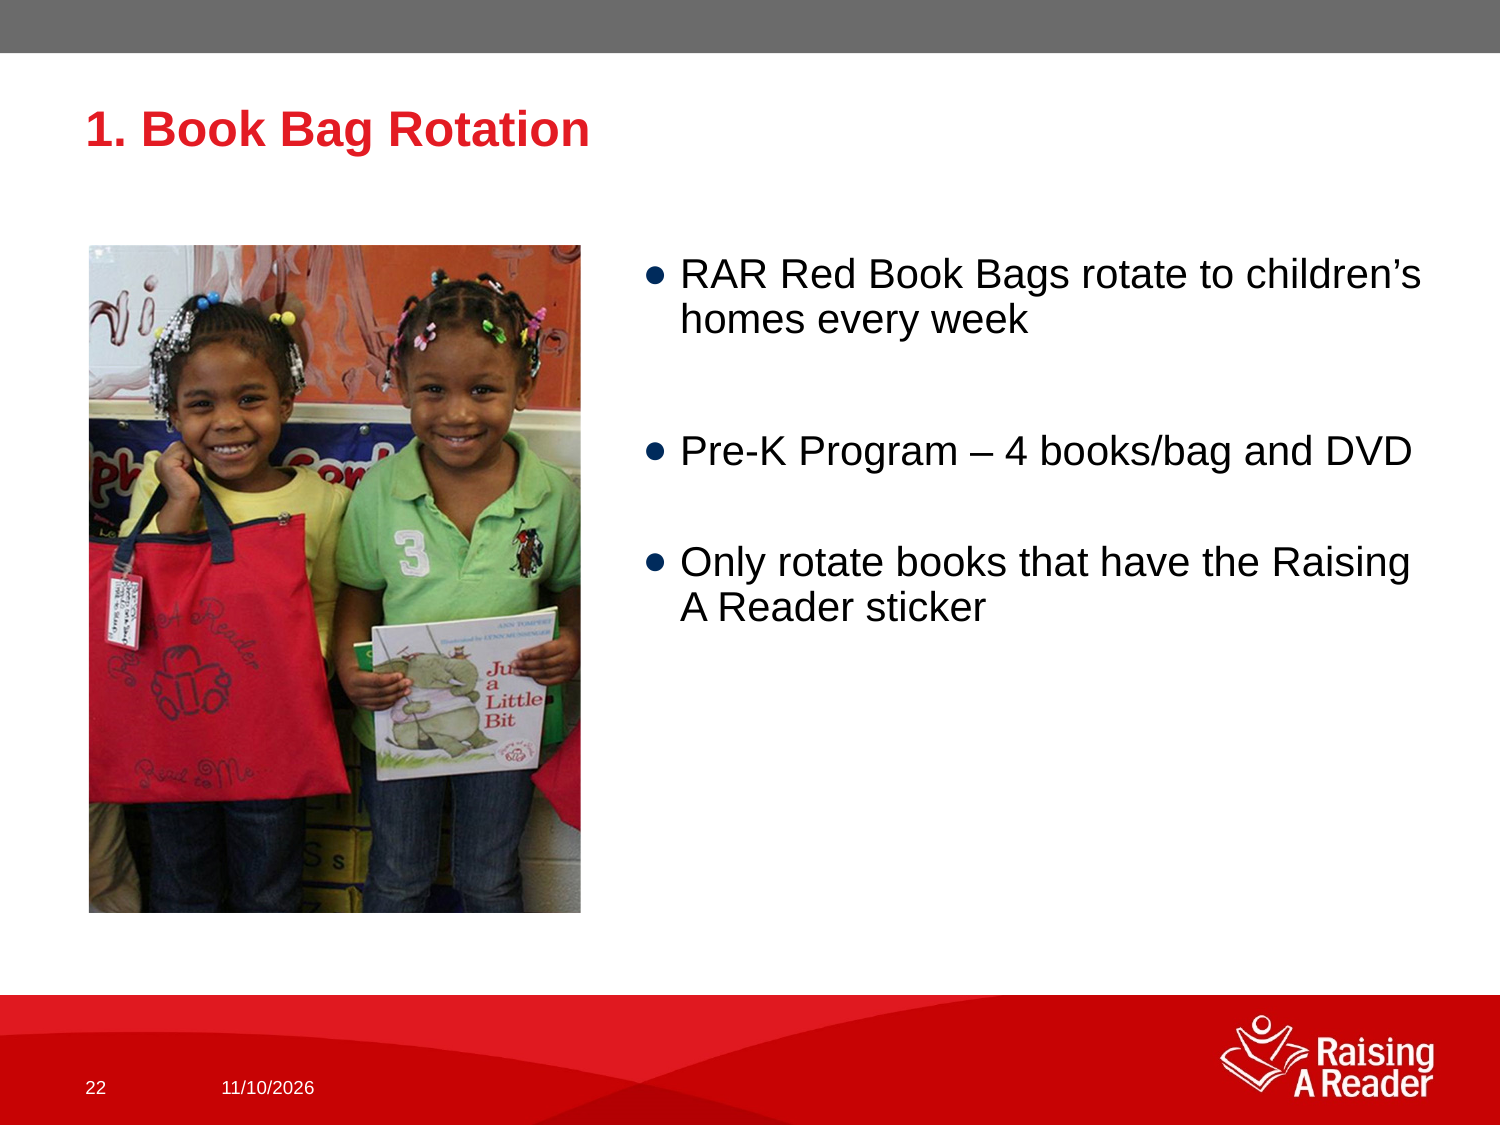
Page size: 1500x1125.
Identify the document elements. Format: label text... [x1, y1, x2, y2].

picture [0, 995, 1500, 1125]
list RAR Red Book Bags rotate to children’s homes every week Pre-K Program – 4 books/bag and DVD Only rotate books that have the Raising A Reader sticker [627, 245, 1455, 962]
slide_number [206, 1057, 393, 1118]
slide_number 22 [70, 1057, 177, 1117]
title 1. Book Bag Rotation [70, 62, 1397, 165]
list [88, 245, 581, 913]
